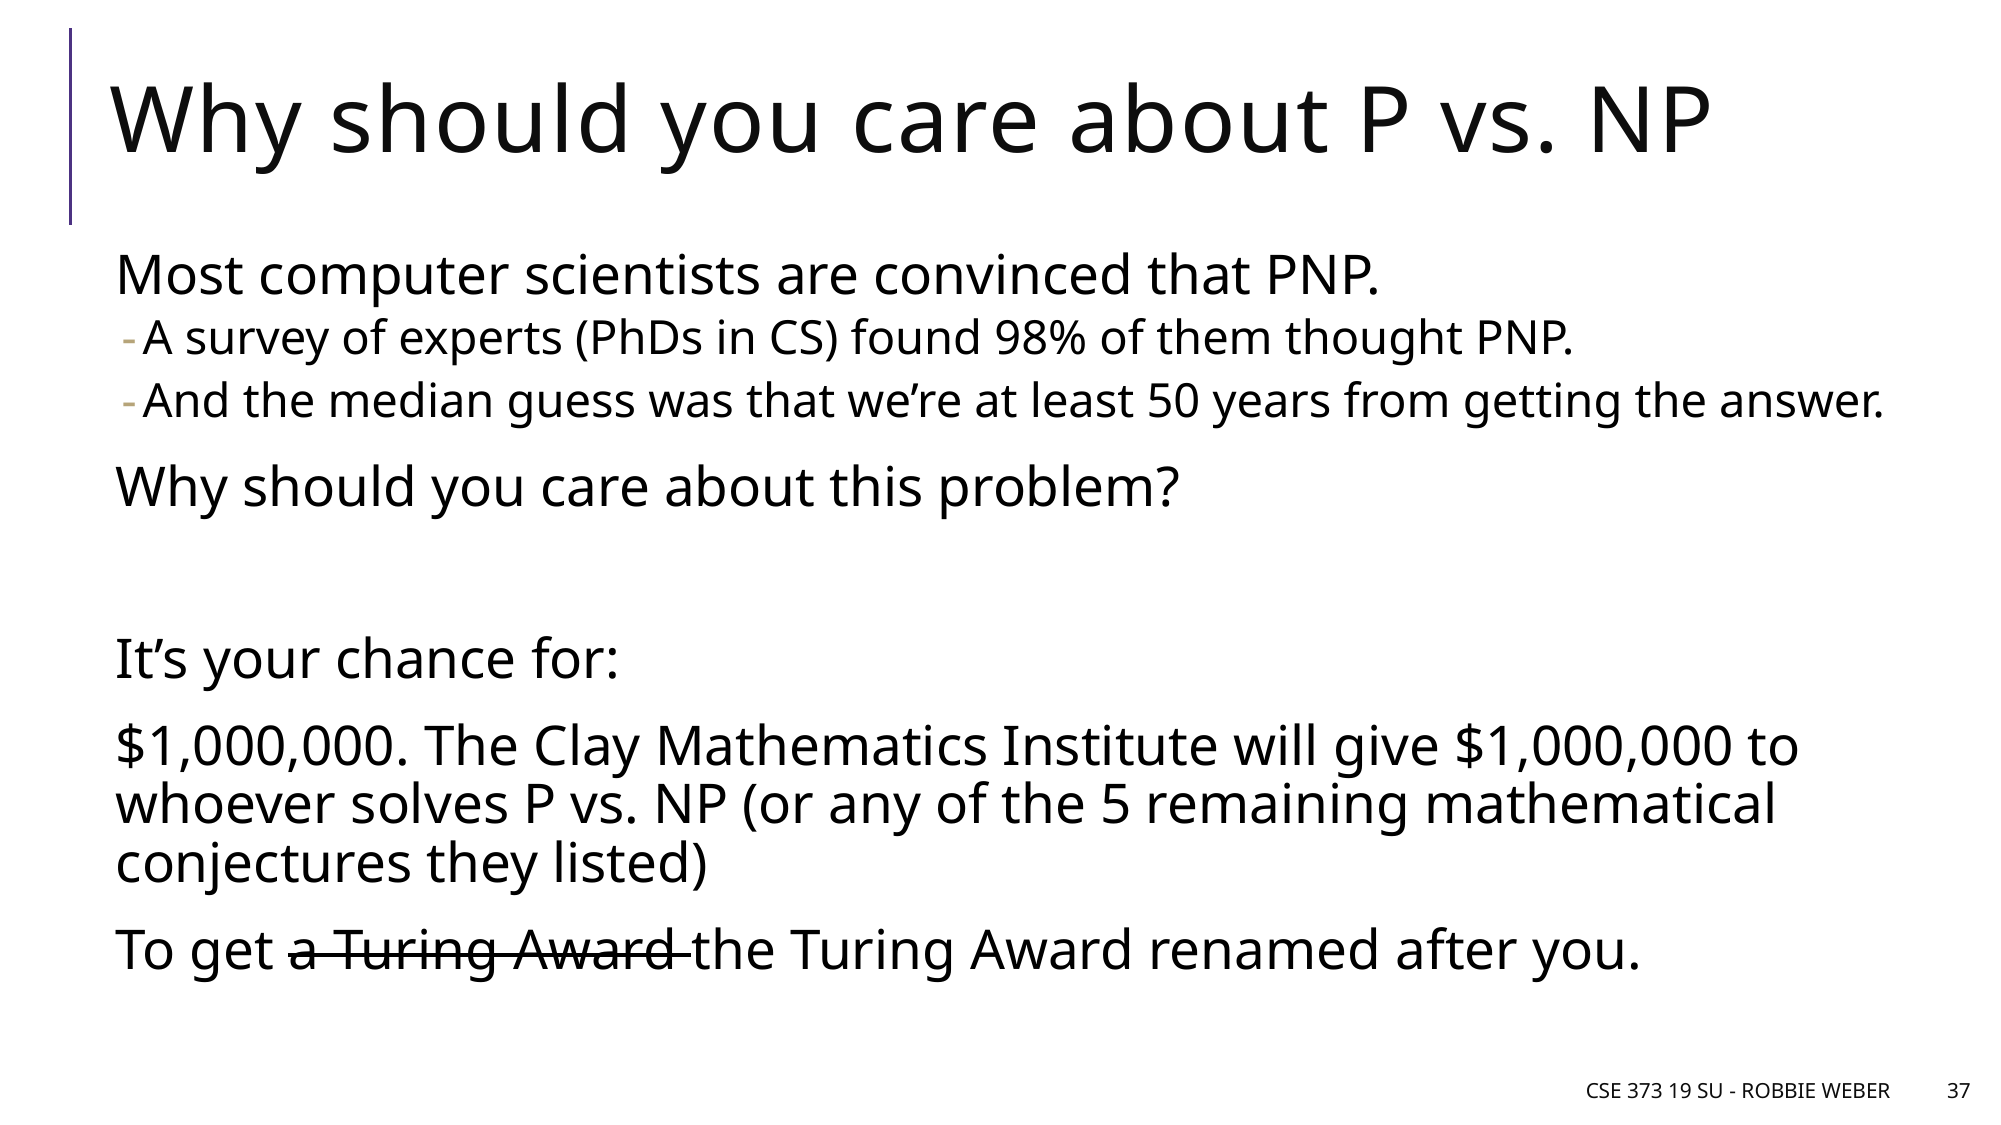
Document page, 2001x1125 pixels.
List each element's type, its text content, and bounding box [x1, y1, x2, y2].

footer CSE 373 19 su - Robbie Weber [937, 1069, 1906, 1115]
title Why should you care about P vs. NP [94, 43, 1930, 210]
slide_number 37 [1916, 1069, 1986, 1115]
